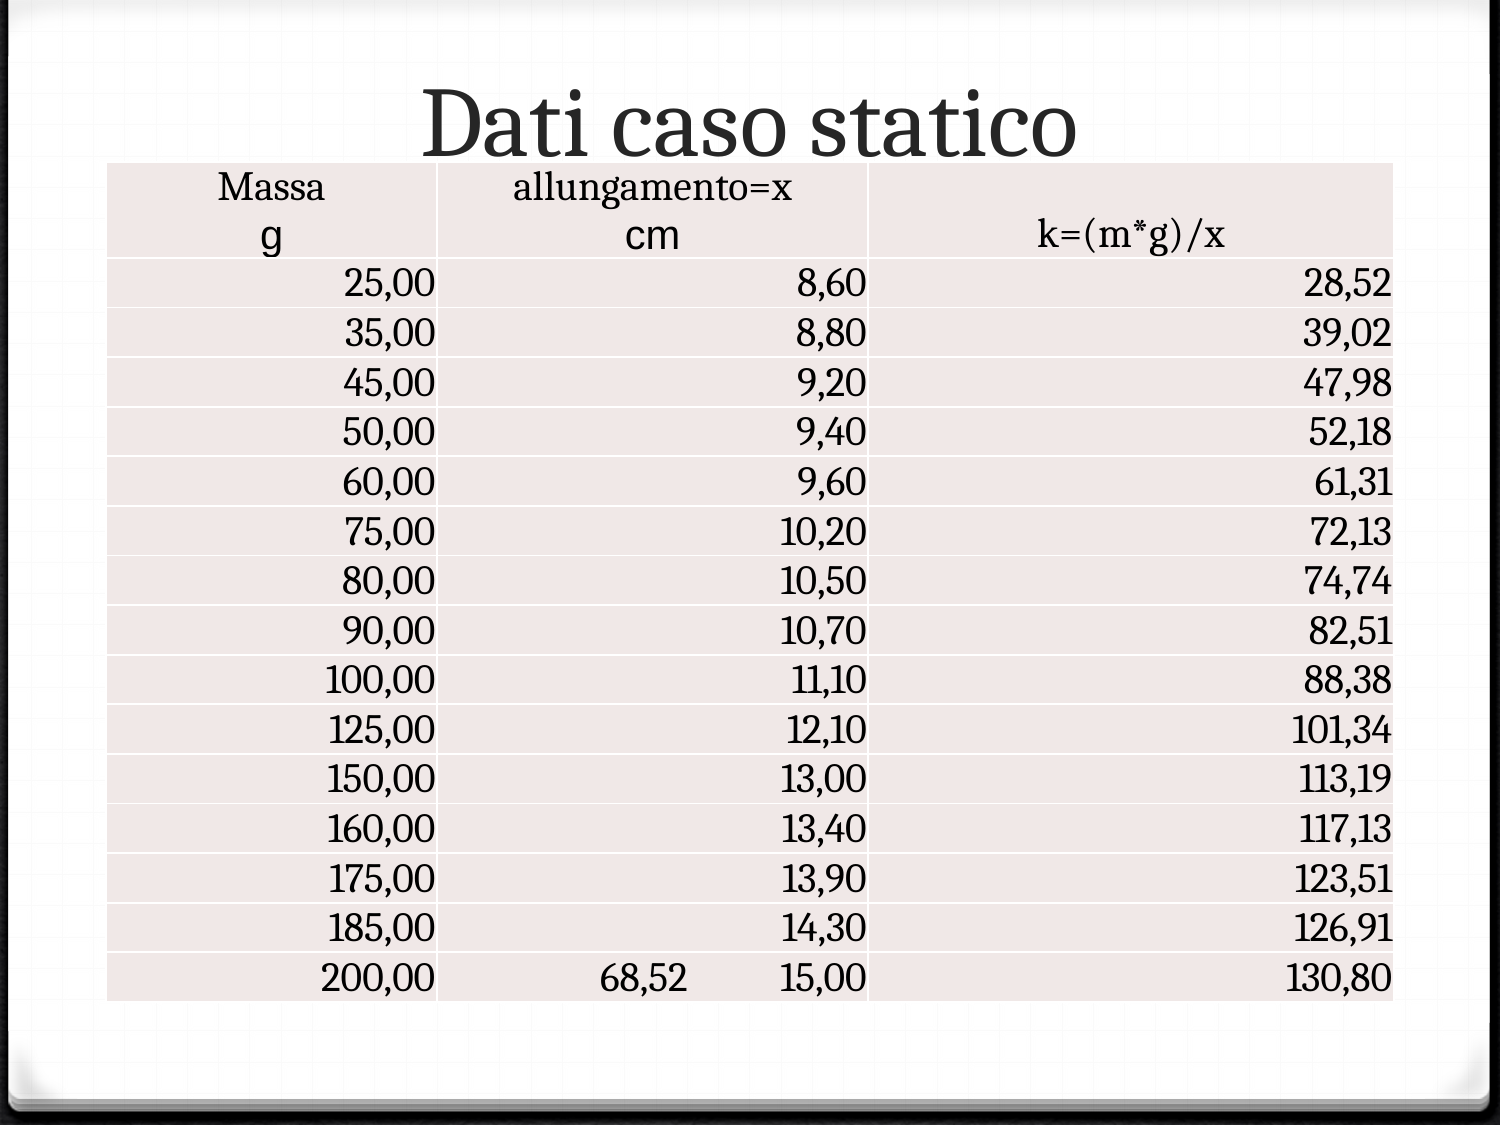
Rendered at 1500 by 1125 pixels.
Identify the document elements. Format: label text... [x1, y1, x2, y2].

table_header Massa g [107, 163, 436, 257]
table_cell 61,31 [869, 457, 1393, 505]
table_cell 13,00 [438, 755, 867, 803]
table_cell 9,40 [438, 408, 867, 455]
table_cell 10,70 [438, 606, 867, 654]
title Dati caso statico [90, 71, 1410, 162]
table_cell 175,00 [107, 854, 436, 902]
table_cell 11,10 [438, 656, 867, 703]
table_cell 13,90 [438, 854, 867, 902]
table_cell 52,18 [869, 408, 1393, 455]
table_cell 113,19 [869, 755, 1393, 803]
picture [0, 0, 1500, 1125]
table_cell 50,00 [107, 408, 436, 455]
table_cell 68,52 15,00 [438, 953, 867, 1001]
table_cell 75,00 [107, 507, 436, 555]
table_cell 200,00 [107, 953, 436, 1001]
table_cell 150,00 [107, 755, 436, 803]
table_cell 9,60 [438, 457, 867, 505]
table_cell 10,50 [438, 556, 867, 604]
table_cell 101,34 [869, 705, 1393, 753]
table_cell 74,74 [869, 556, 1393, 604]
table_cell 126,91 [869, 904, 1393, 951]
table_cell 47,98 [869, 358, 1393, 406]
table_cell 13,40 [438, 804, 867, 852]
table_cell 25,00 [107, 259, 436, 307]
table_cell 88,38 [869, 656, 1393, 703]
table_cell 8,60 [438, 259, 867, 307]
table_cell 125,00 [107, 705, 436, 753]
table_cell 9,20 [438, 358, 867, 406]
table_cell 117,13 [869, 804, 1393, 852]
table_cell 35,00 [107, 308, 436, 356]
table_cell 39,02 [869, 308, 1393, 356]
table_cell 10,20 [438, 507, 867, 555]
table_cell 45,00 [107, 358, 436, 406]
table_cell 28,52 [869, 259, 1393, 307]
table_cell 100,00 [107, 656, 436, 703]
table_cell 82,51 [869, 606, 1393, 654]
table_cell 60,00 [107, 457, 436, 505]
table_cell 185,00 [107, 904, 436, 951]
table_cell 8,80 [438, 308, 867, 356]
table_cell 160,00 [107, 804, 436, 852]
table_cell 72,13 [869, 507, 1393, 555]
table_cell 130,80 [869, 953, 1393, 1001]
table_cell 90,00 [107, 606, 436, 654]
table_header allungamento=x cm [438, 163, 867, 257]
table_header k=(m*g)/x [869, 163, 1393, 257]
table_cell 80,00 [107, 556, 436, 604]
table_cell 123,51 [869, 854, 1393, 902]
table_cell 12,10 [438, 705, 867, 753]
table_cell 14,30 [438, 904, 867, 951]
